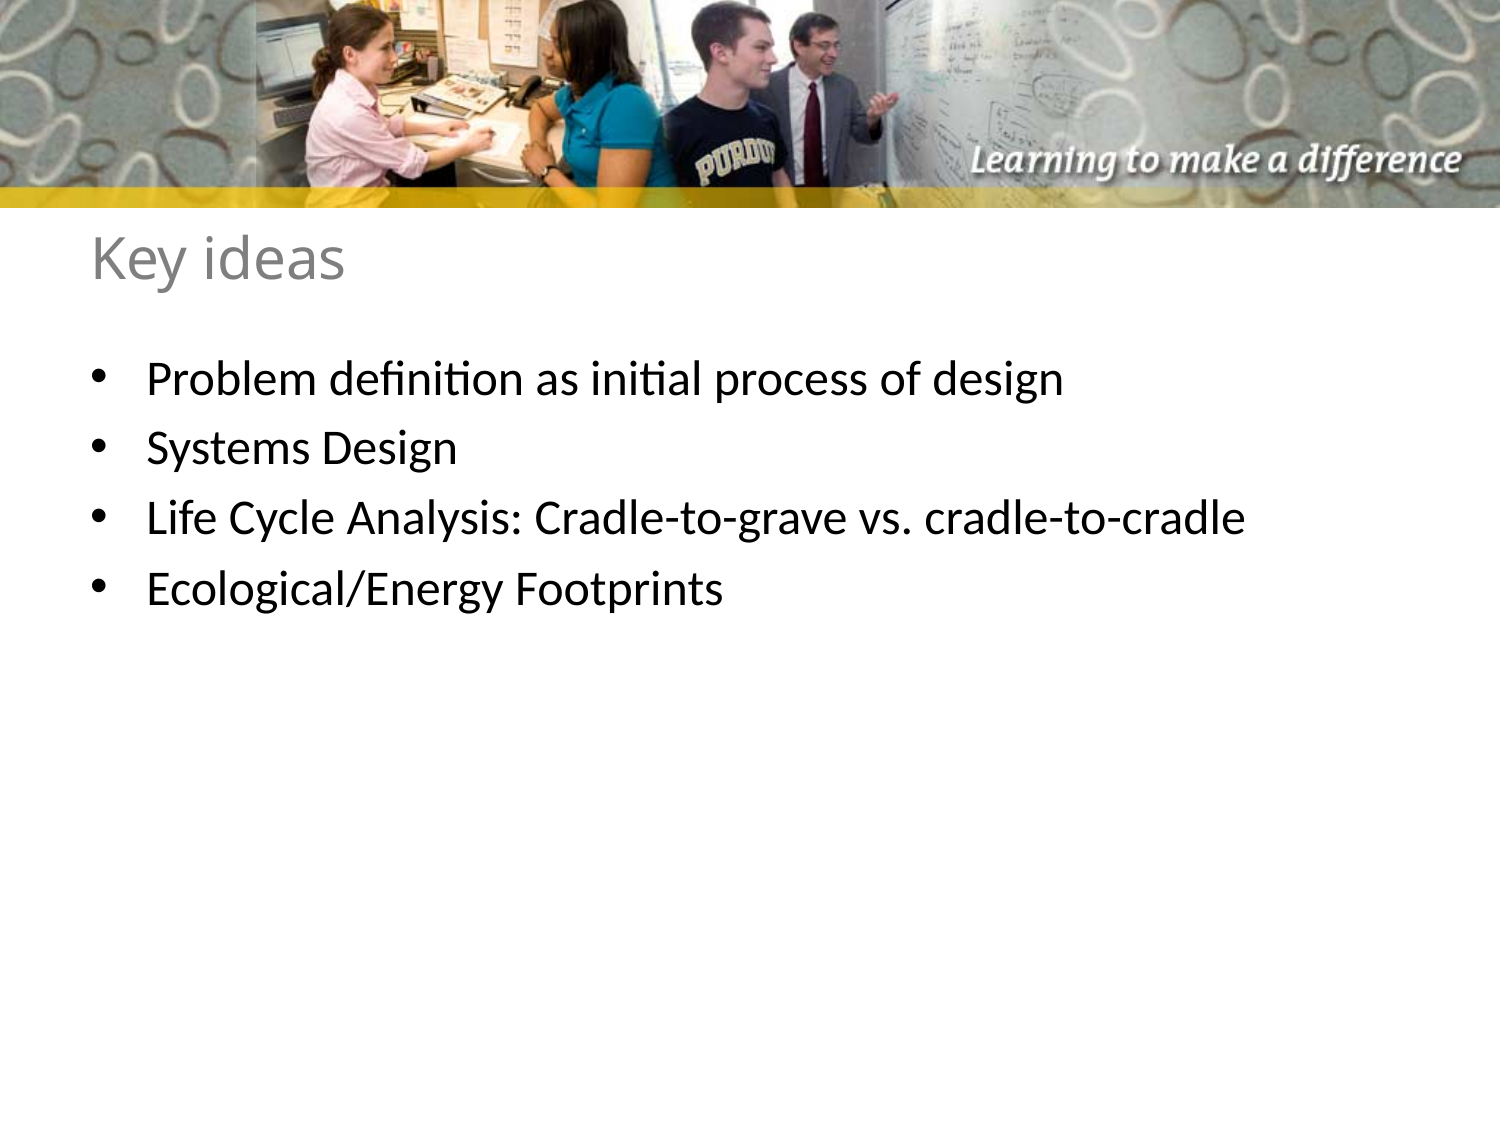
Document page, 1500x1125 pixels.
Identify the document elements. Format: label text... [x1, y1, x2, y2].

list Problem definition as initial process of design Systems Design Life Cycle Analysis: Cradle-to-grave vs. cradle-to-cradle Ecological/Energy Footprints [74, 337, 1426, 1006]
picture [0, 0, 1500, 208]
title Key ideas [74, 212, 1413, 301]
